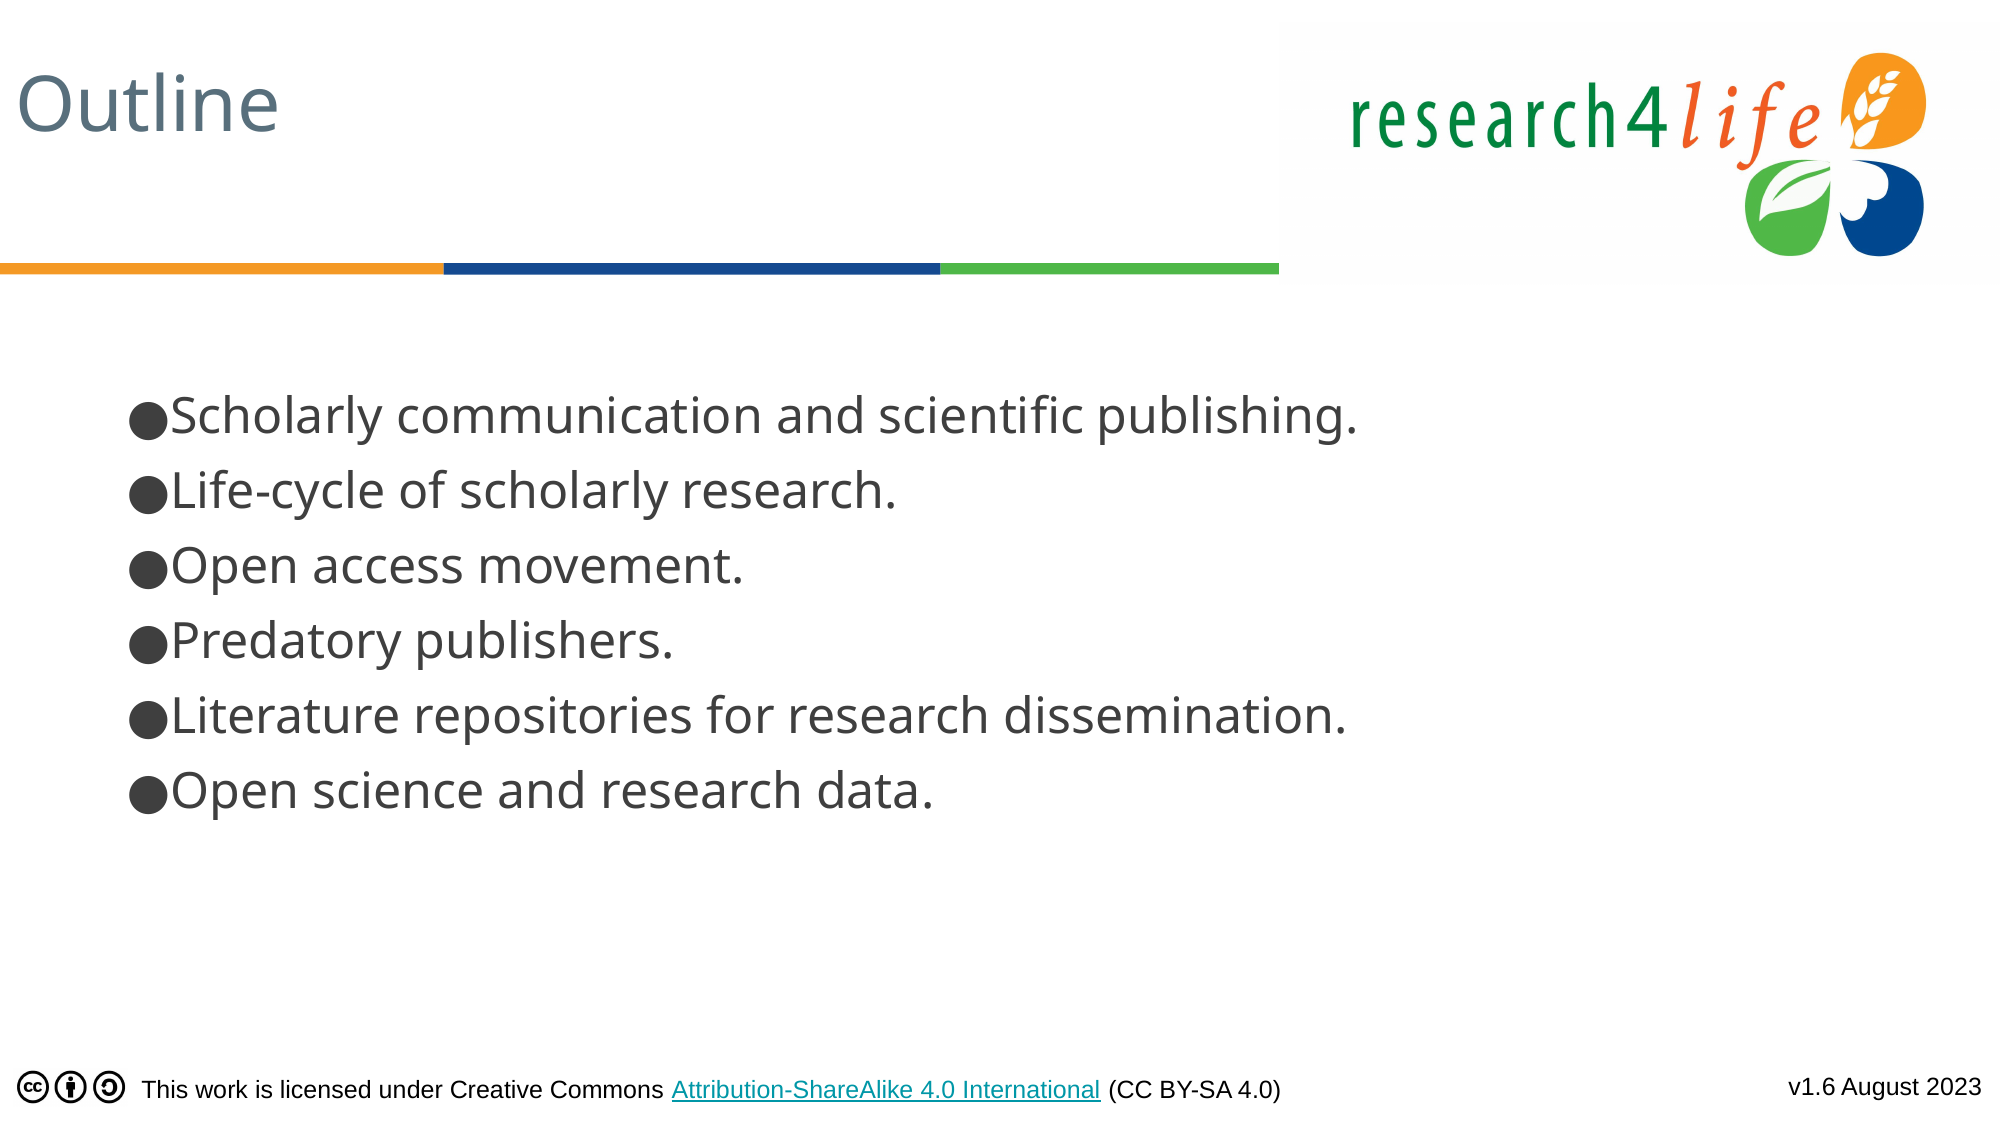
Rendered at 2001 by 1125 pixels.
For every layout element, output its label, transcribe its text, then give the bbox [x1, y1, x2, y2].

title Outline [0, 18, 1578, 196]
list Scholarly communication and scientific publishing. Life-cycle of scholarly research. Open access movement. Predatory publishers. Literature repositories for research dissemination. Open science and research data. [111, 383, 1746, 872]
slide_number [1547, 1058, 1998, 1113]
text_box This work is licensed under Creative Commons Attribution-ShareAlike 4.0 International (CC BY-SA 4.0) [126, 1058, 1732, 1106]
picture [1279, 22, 2000, 285]
picture [13, 1068, 129, 1108]
